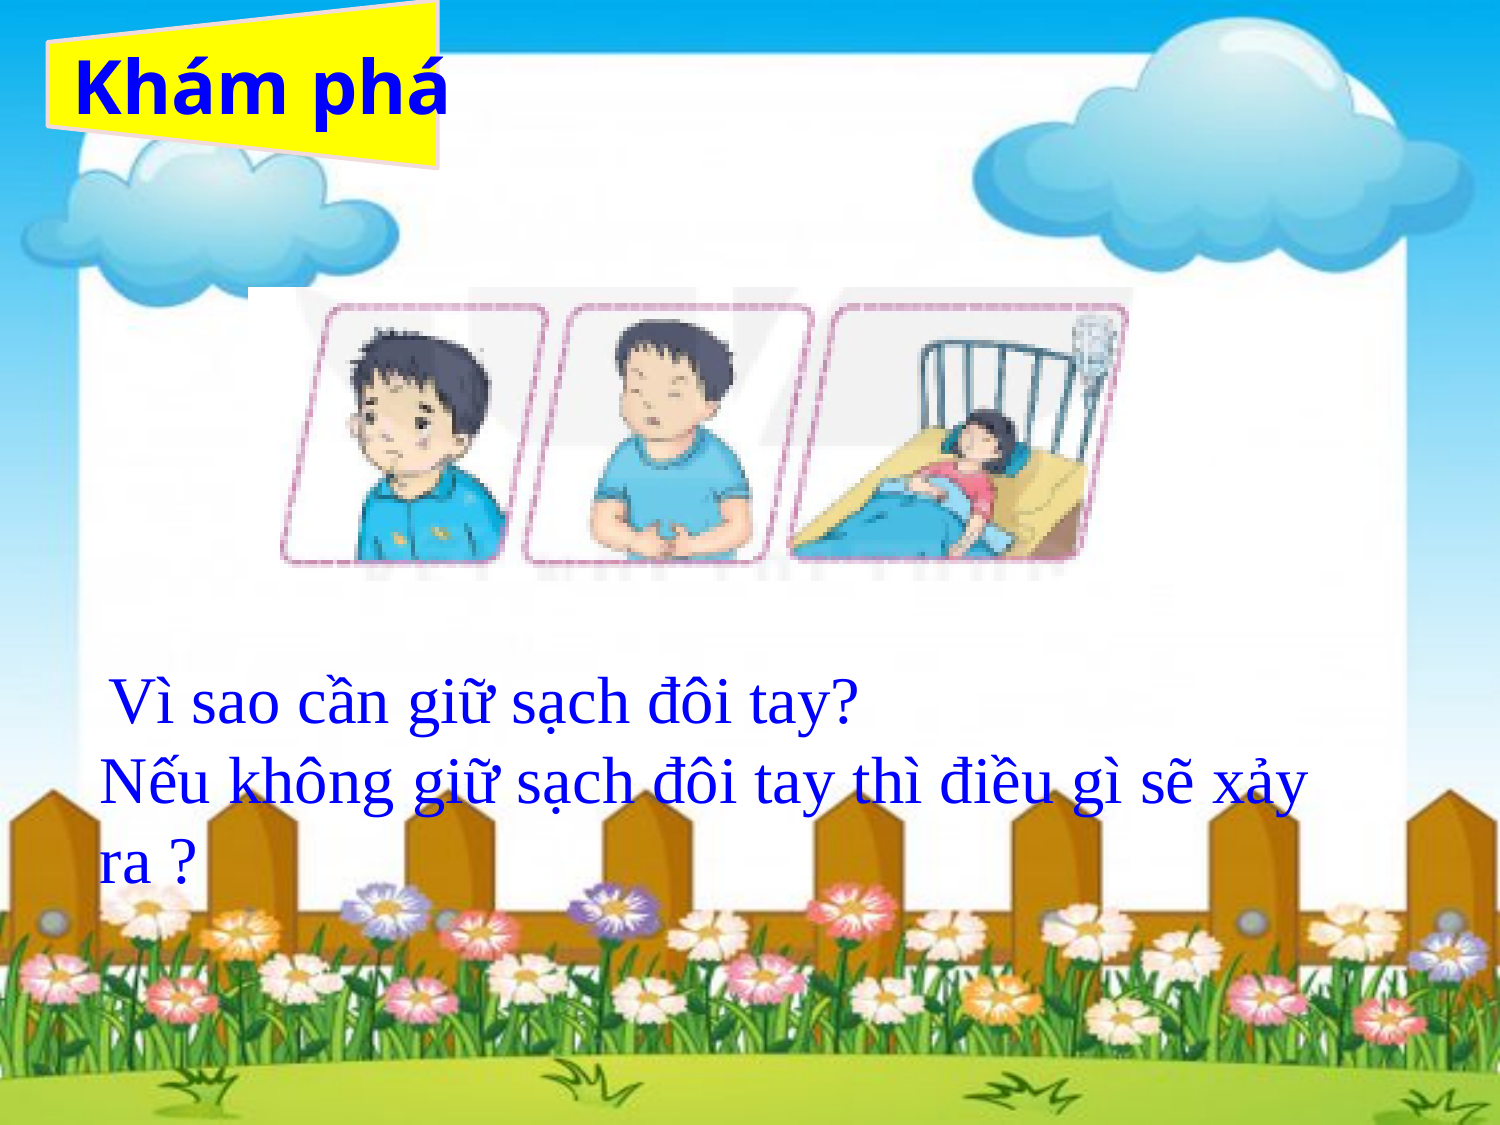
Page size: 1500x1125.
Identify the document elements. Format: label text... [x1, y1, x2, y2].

text_box Vì sao cần giữ sạch đôi tay? Nếu không giữ sạch đôi tay thì điều gì sẽ xảy ra ? [85, 649, 1438, 905]
title Khám phá [0, 0, 738, 183]
picture [0, 15, 1500, 1125]
